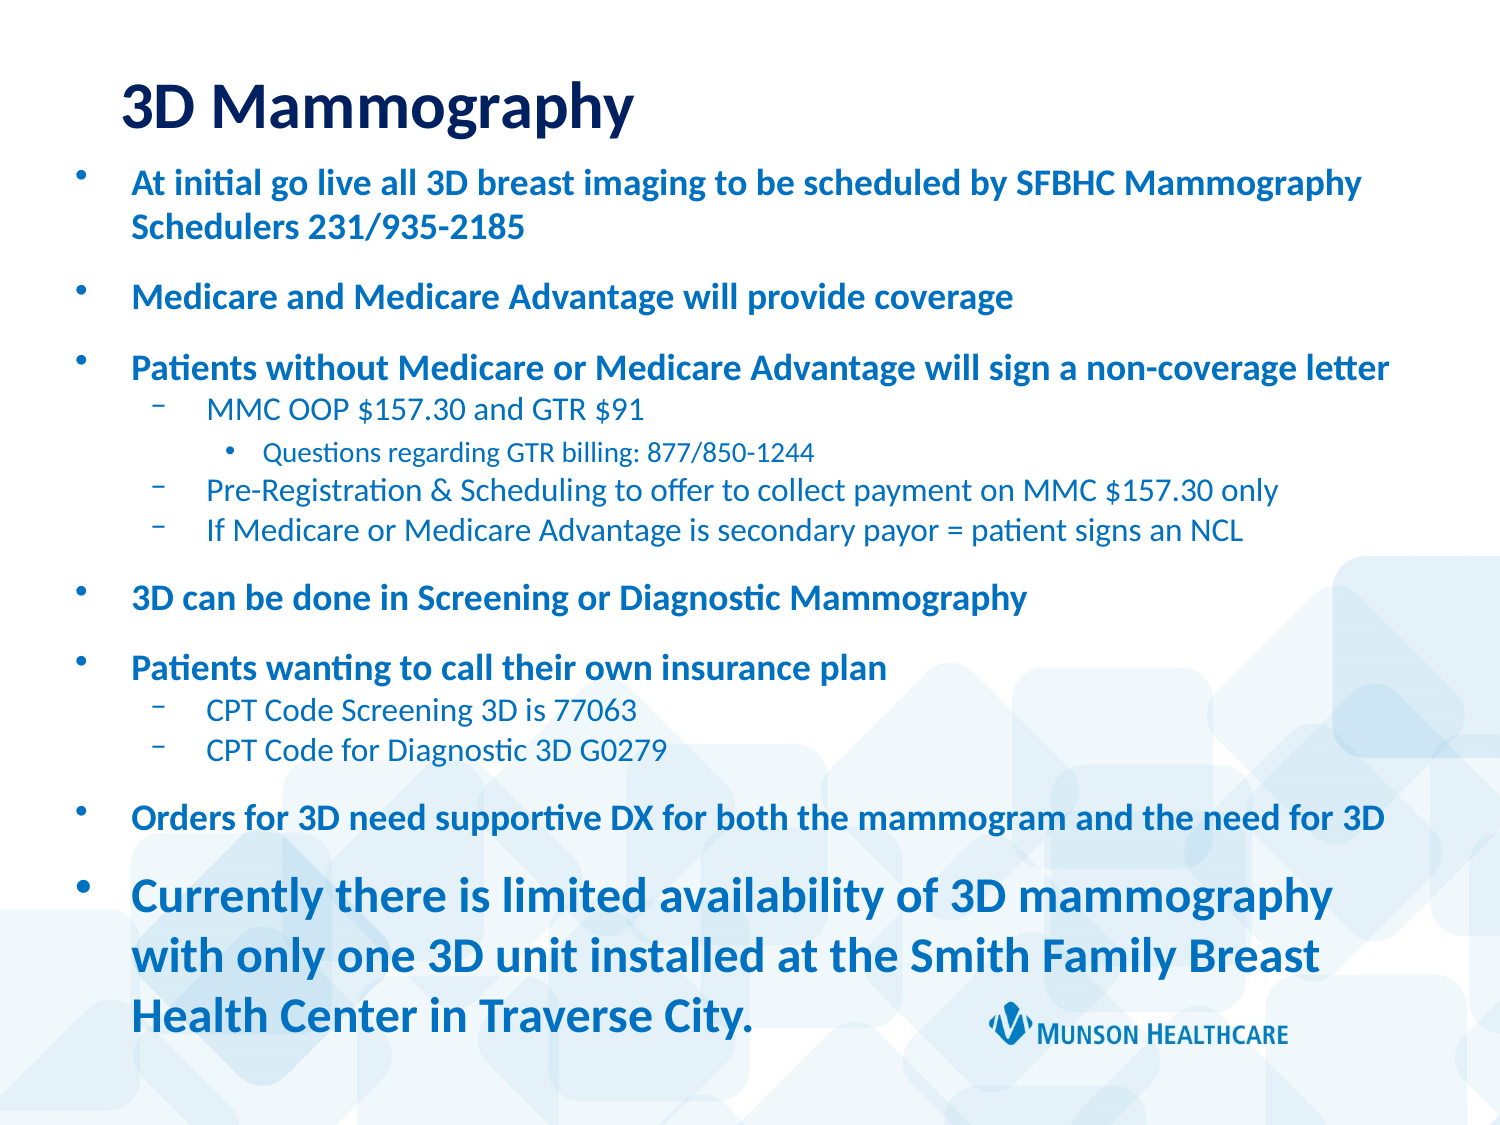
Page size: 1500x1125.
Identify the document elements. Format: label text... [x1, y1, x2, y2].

list At initial go live all 3D breast imaging to be scheduled by SFBHC Mammography Schedulers 231/935-2185 Medicare and Medicare Advantage will provide coverage Patients without Medicare or Medicare Advantage will sign a non-coverage letter MMC OOP $157.30 and GTR $91 Questions regarding GTR billing: 877/850-1244 Pre-Registration & Scheduling to offer to collect payment on MMC $157.30 only If Medicare or Medicare Advantage is secondary payor = patient signs an NCL 3D can be done in Screening or Diagnostic Mammography Patients wanting to call their own insurance plan CPT Code Screening 3D is 77063 CPT Code for Diagnostic 3D G0279 Orders for 3D need supportive DX for both the mammogram and the need for 3D Currently there is limited availability of 3D mammography with only one 3D unit installed at the Smith Family Breast Health Center in Traverse City. [75, 149, 1425, 988]
title 3D Mammography [120, 0, 1425, 143]
picture [0, 1, 1500, 1125]
